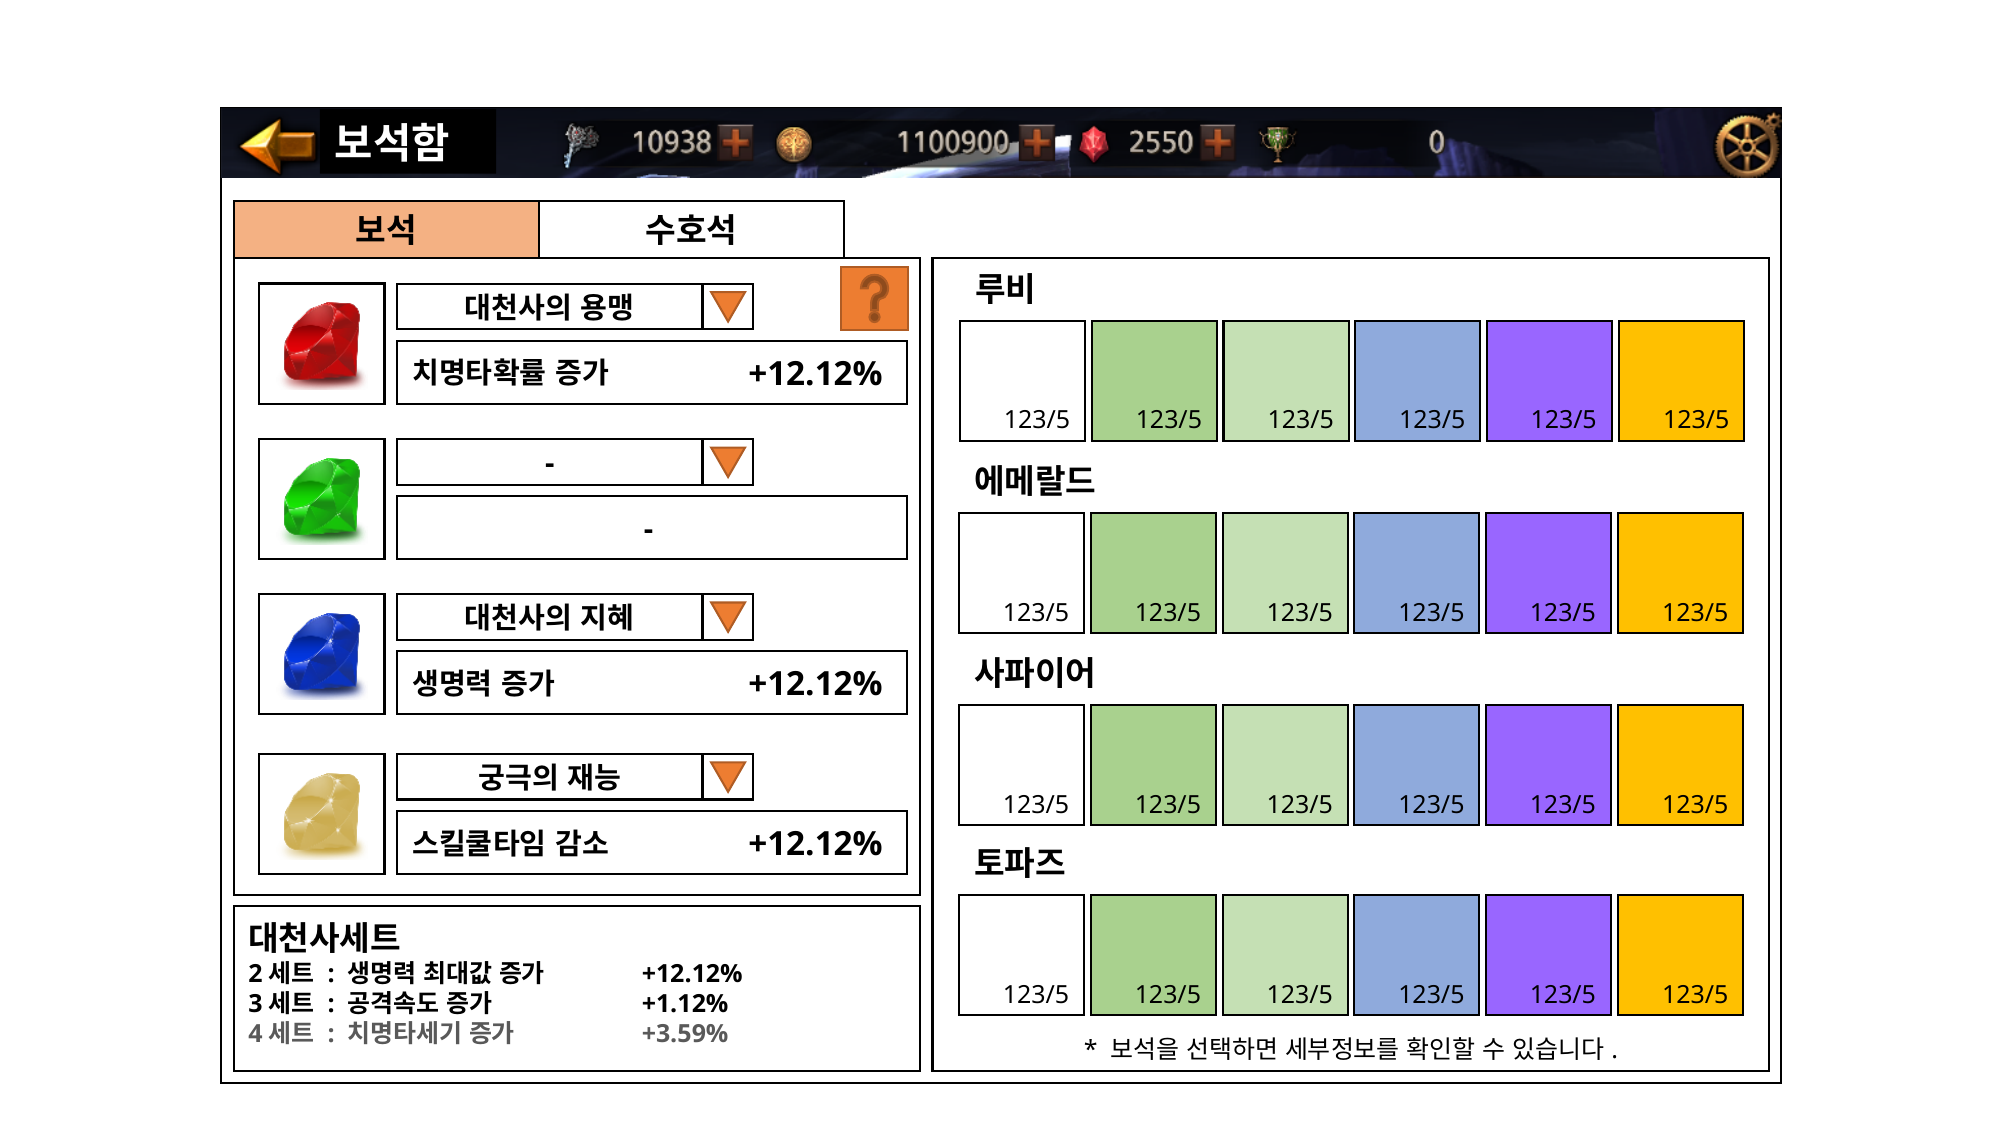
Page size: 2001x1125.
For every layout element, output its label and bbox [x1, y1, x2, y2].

text_box [221, 108, 1782, 1084]
